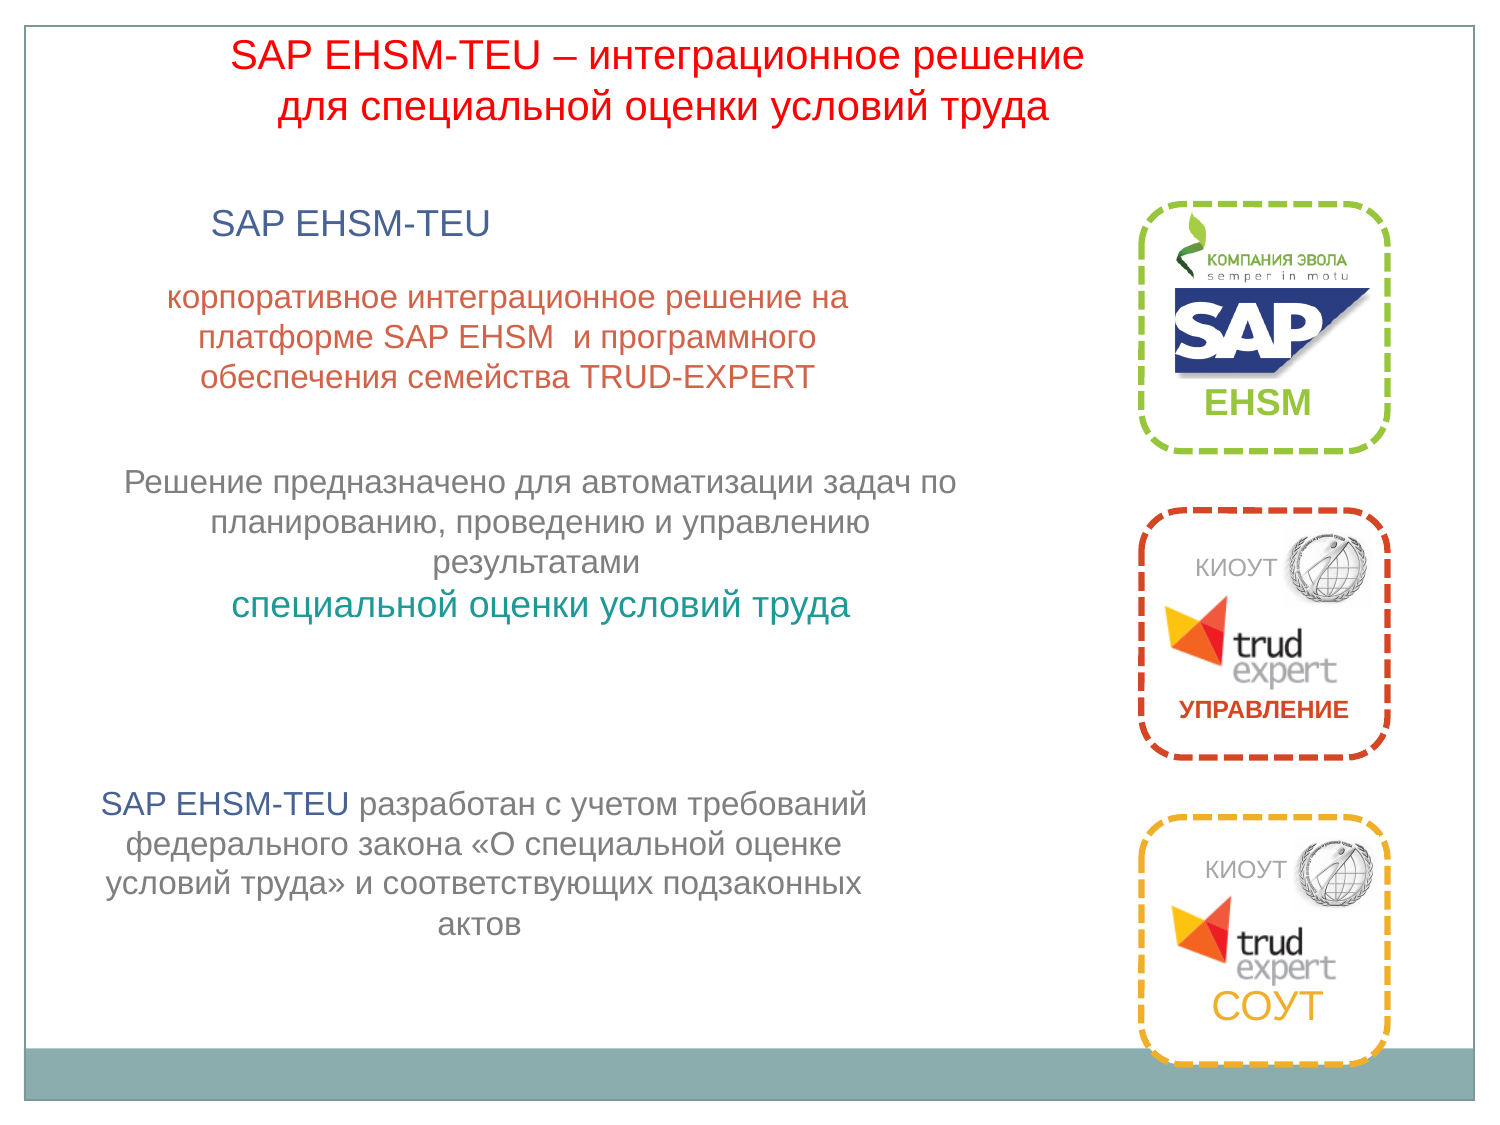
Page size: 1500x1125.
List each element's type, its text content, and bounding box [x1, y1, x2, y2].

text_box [1141, 203, 1388, 452]
text_box SAP EHSM-TEU – интеграционное решение для специальной оценки условий труда [200, 31, 1127, 126]
text_box SAP EHSM-TEU [87, 191, 614, 252]
text_box Решение предназначено для автоматизации задач по планированию, проведению и управлению результатами специальной оценки условий труда [87, 453, 994, 633]
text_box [1141, 510, 1388, 758]
text_box SAP EHSM-TEU разработан с учетом требований федерального закона «О специальной оценке условий труда» и соответствующих подзаконных актов [81, 774, 888, 949]
text_box корпоративное интеграционное решение на платформе SAP EHSM и программного обеспечения семейства TRUD-EXPERT [87, 267, 928, 403]
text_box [1141, 816, 1388, 1065]
